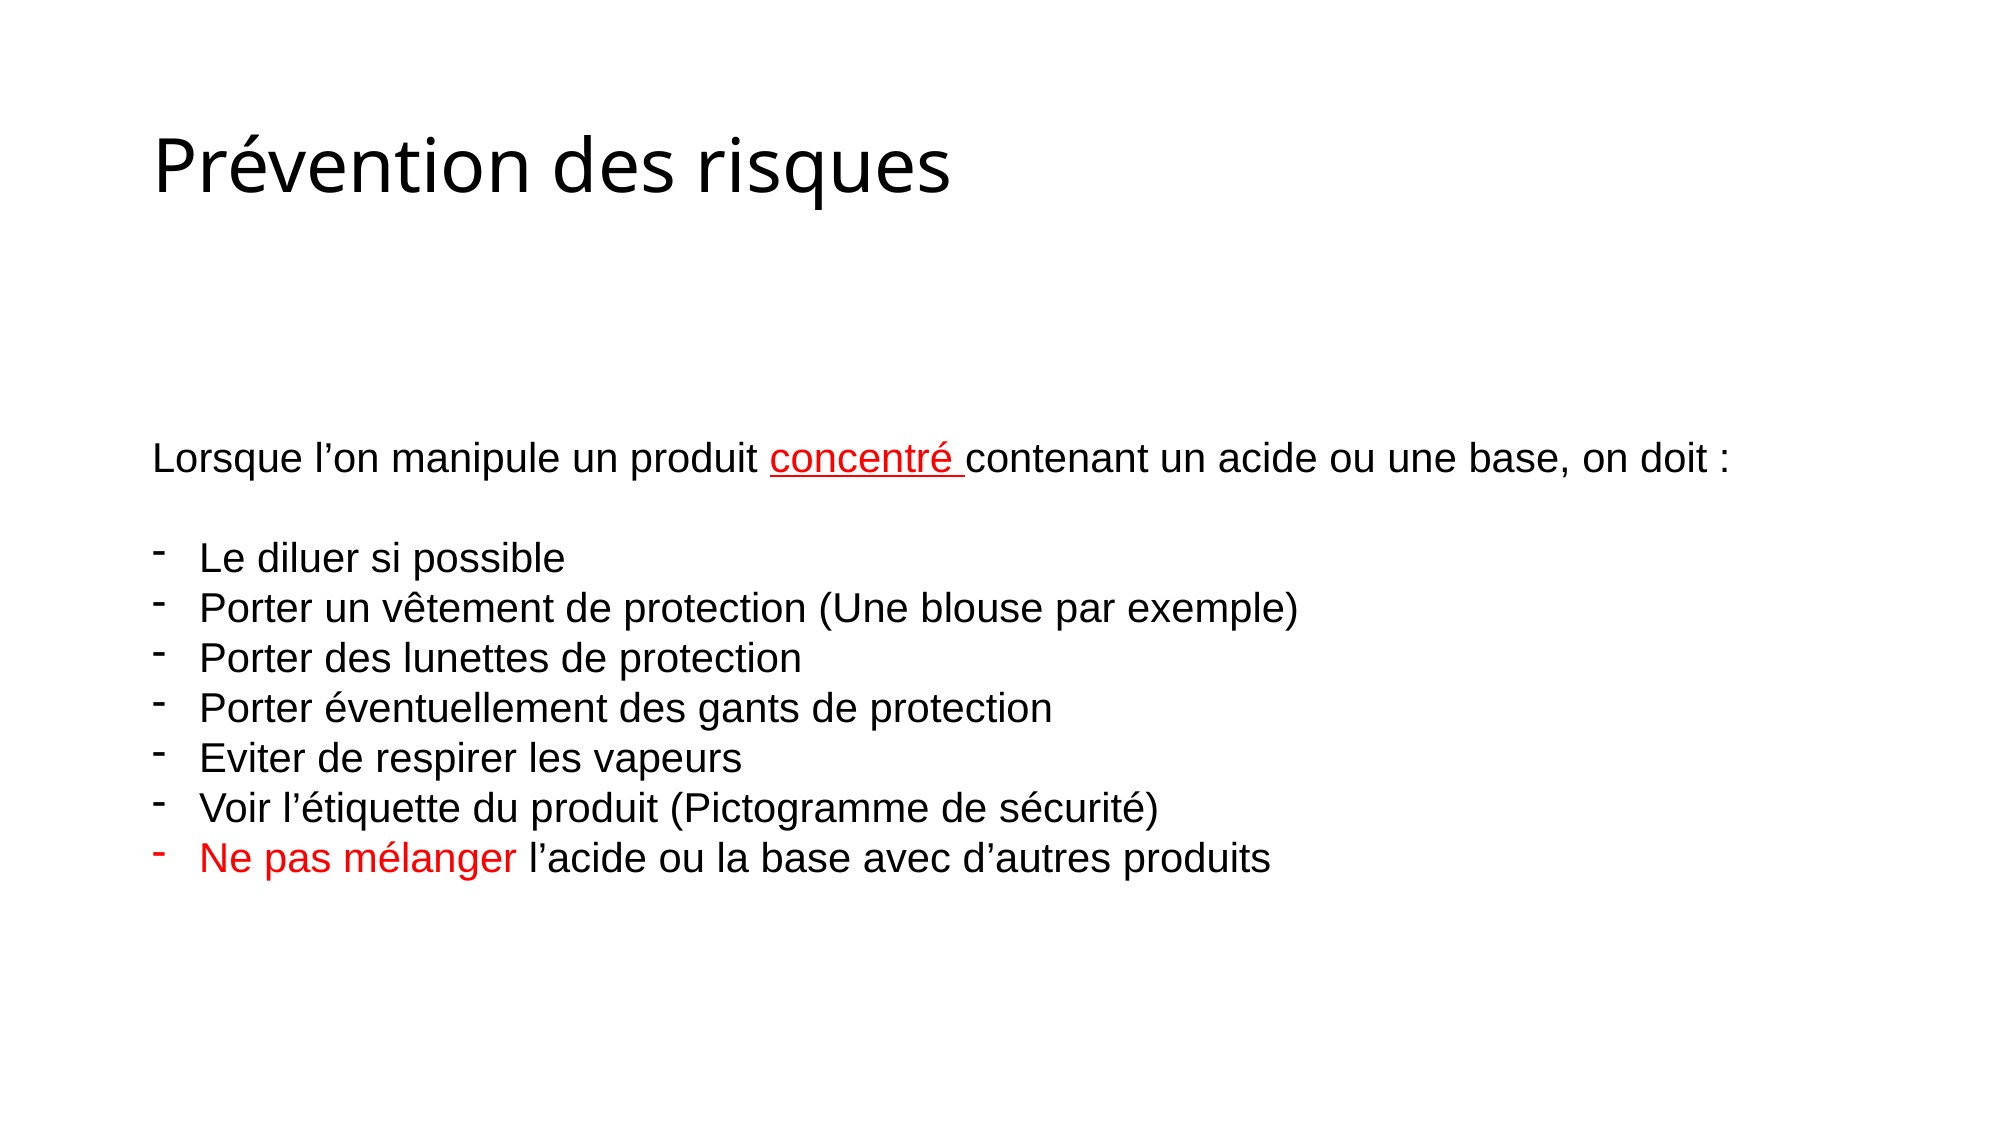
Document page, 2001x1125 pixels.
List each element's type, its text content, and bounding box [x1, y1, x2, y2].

text_box Lorsque l’on manipule un produit concentré contenant un acide ou une base, on doit : Le diluer si possible Porter un vêtement de protection (Une blouse par exemple) Porter des lunettes de protection Porter éventuellement des gants de protection Eviter de respirer les vapeurs Voir l’étiquette du produit (Pictogramme de sécurité) Ne pas mélanger l’acide ou la base avec d’autres produits [137, 423, 1824, 934]
title Prévention des risques [137, 59, 1863, 278]
